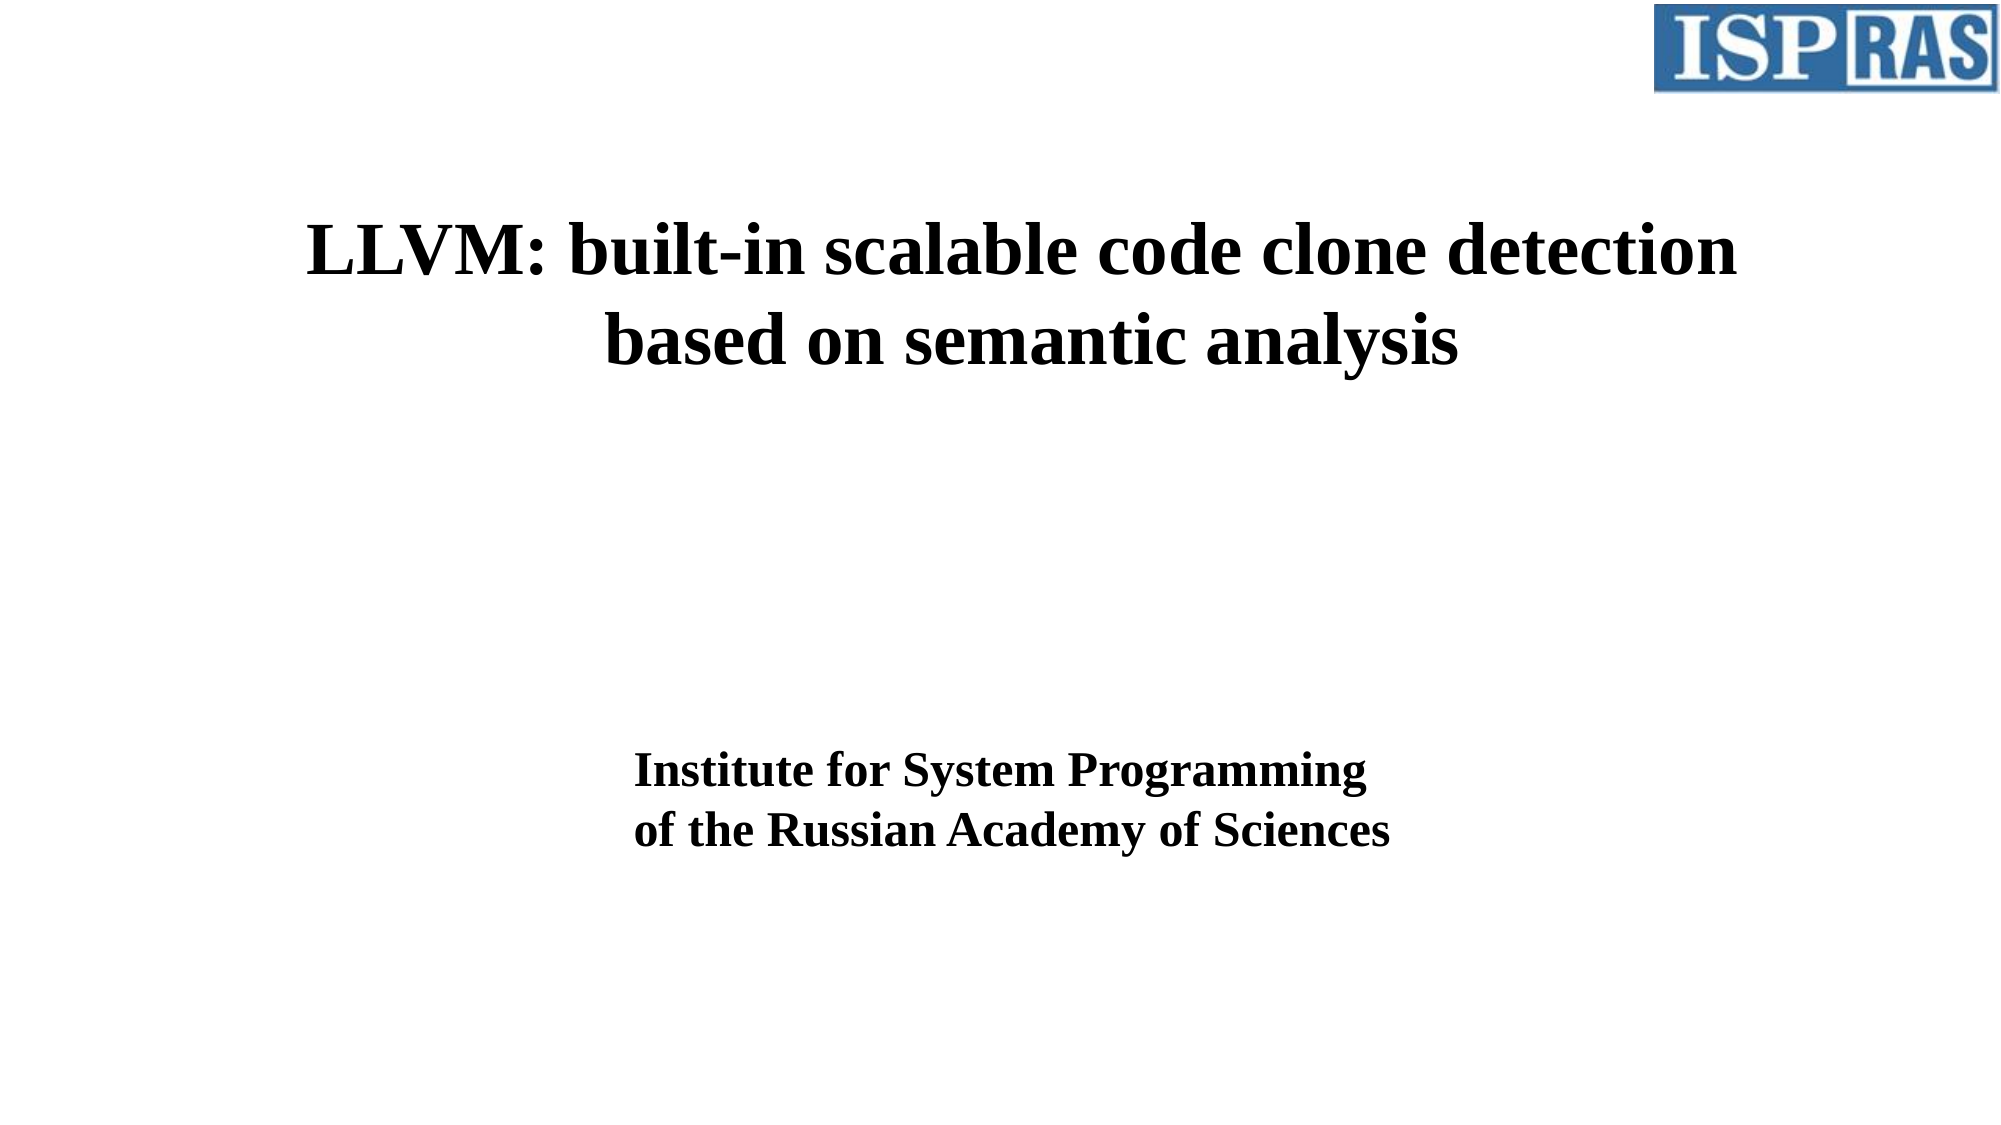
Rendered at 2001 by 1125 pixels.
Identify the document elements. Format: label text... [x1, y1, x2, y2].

text_box LLVM: built-in scalable code clone detection based on semantic analysis [133, 191, 1912, 482]
text_box Institute for System Programming of the Russian Academy of Sciences [618, 728, 1428, 864]
picture [1654, 4, 2000, 94]
